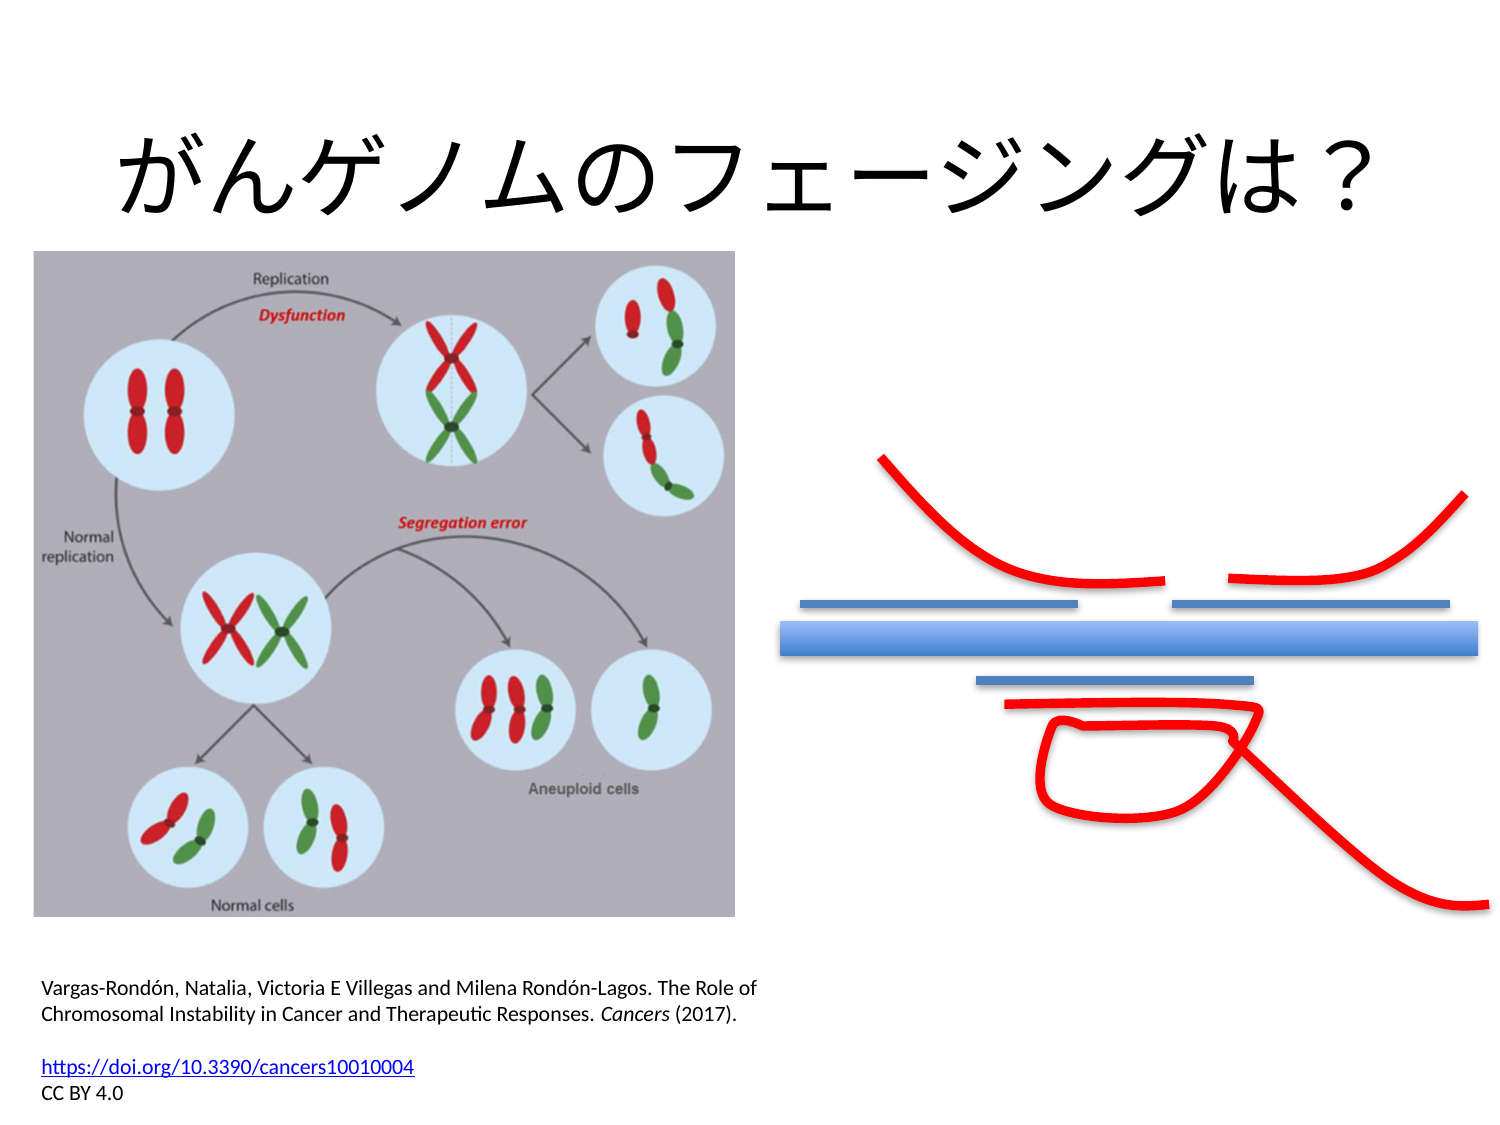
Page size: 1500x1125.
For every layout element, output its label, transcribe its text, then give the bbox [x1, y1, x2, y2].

text_box Vargas-Rondón, Natalia, Victoria E Villegas and Milena Rondón-Lagos. The Role of Chromosomal Instability in Cancer and Therapeutic Responses. Cancers (2017). https://doi.org/10.3390/cancers10010004 CC BY 4.0 [26, 966, 824, 1113]
text_box [1004, 701, 1490, 907]
title がんゲノムのフェージングは？ [79, 80, 1430, 268]
text_box [1228, 492, 1466, 582]
picture [26, 243, 744, 926]
text_box [780, 621, 1479, 656]
text_box [879, 456, 1166, 585]
